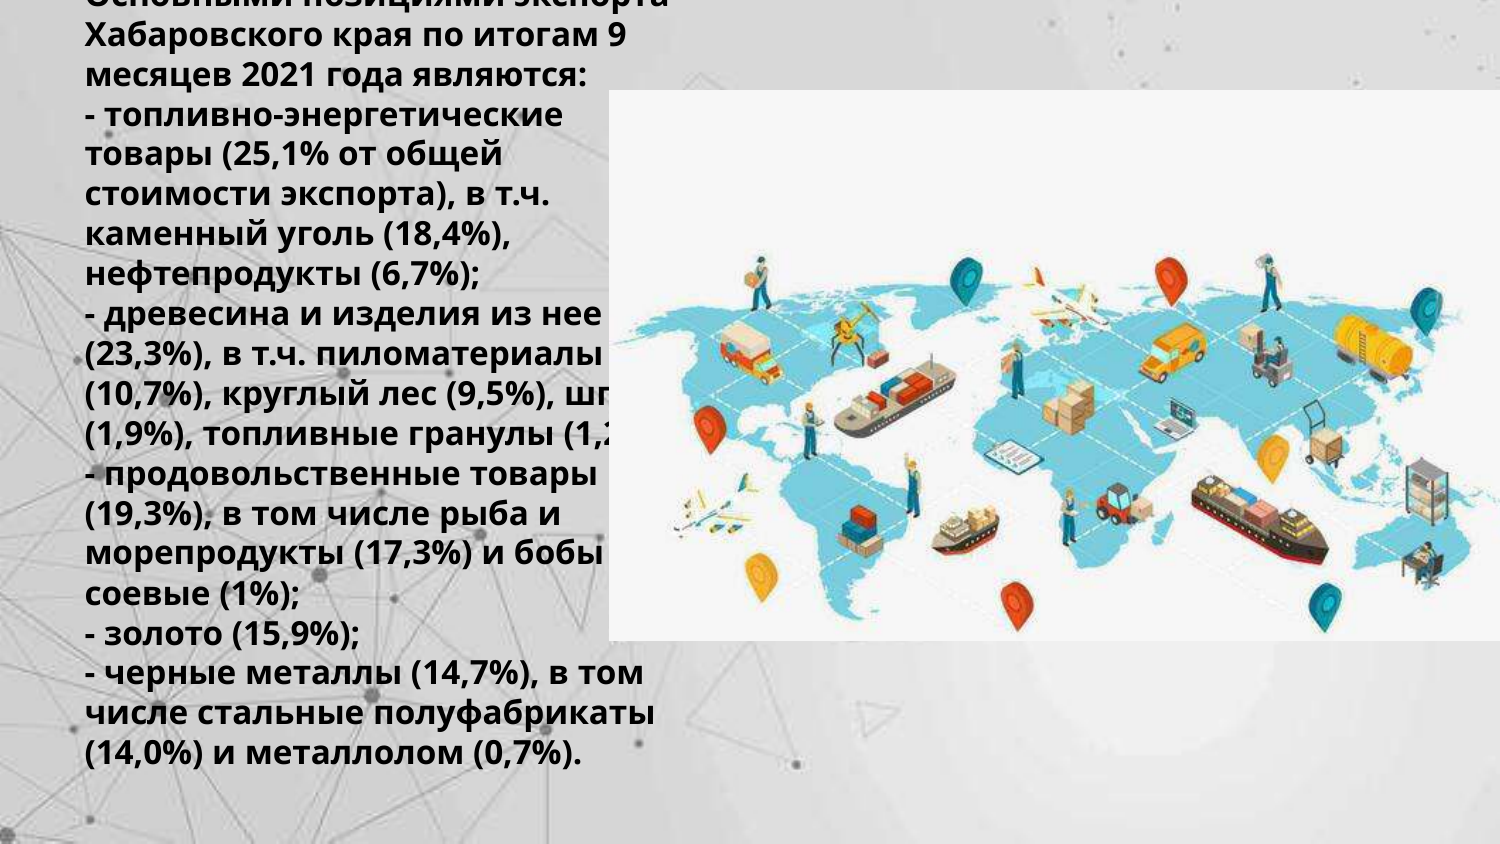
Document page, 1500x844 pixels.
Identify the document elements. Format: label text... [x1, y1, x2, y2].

picture [0, 0, 1500, 844]
title Основными позициями экспорта Хабаровского края по итогам 9 месяцев 2021 года являются: - топливно-энергетические товары (25,1% от общей стоимости экспорта), в т.ч. каменный уголь (18,4%), нефтепродукты (6,7%); - древесина и изделия из нее (23,3%), в т.ч. пиломатериалы (10,7%), круглый лес (9,5%), шпон (1,9%), топливные гранулы (1,2%); - продовольственные товары (19,3%), в том числе рыба и морепродукты (17,3%) и бобы соевые (1%); - золото (15,9%); - черные металлы (14,7%), в том числе стальные полуфабрикаты (14,0%) и металлолом (0,7%). [69, 493, 712, 787]
